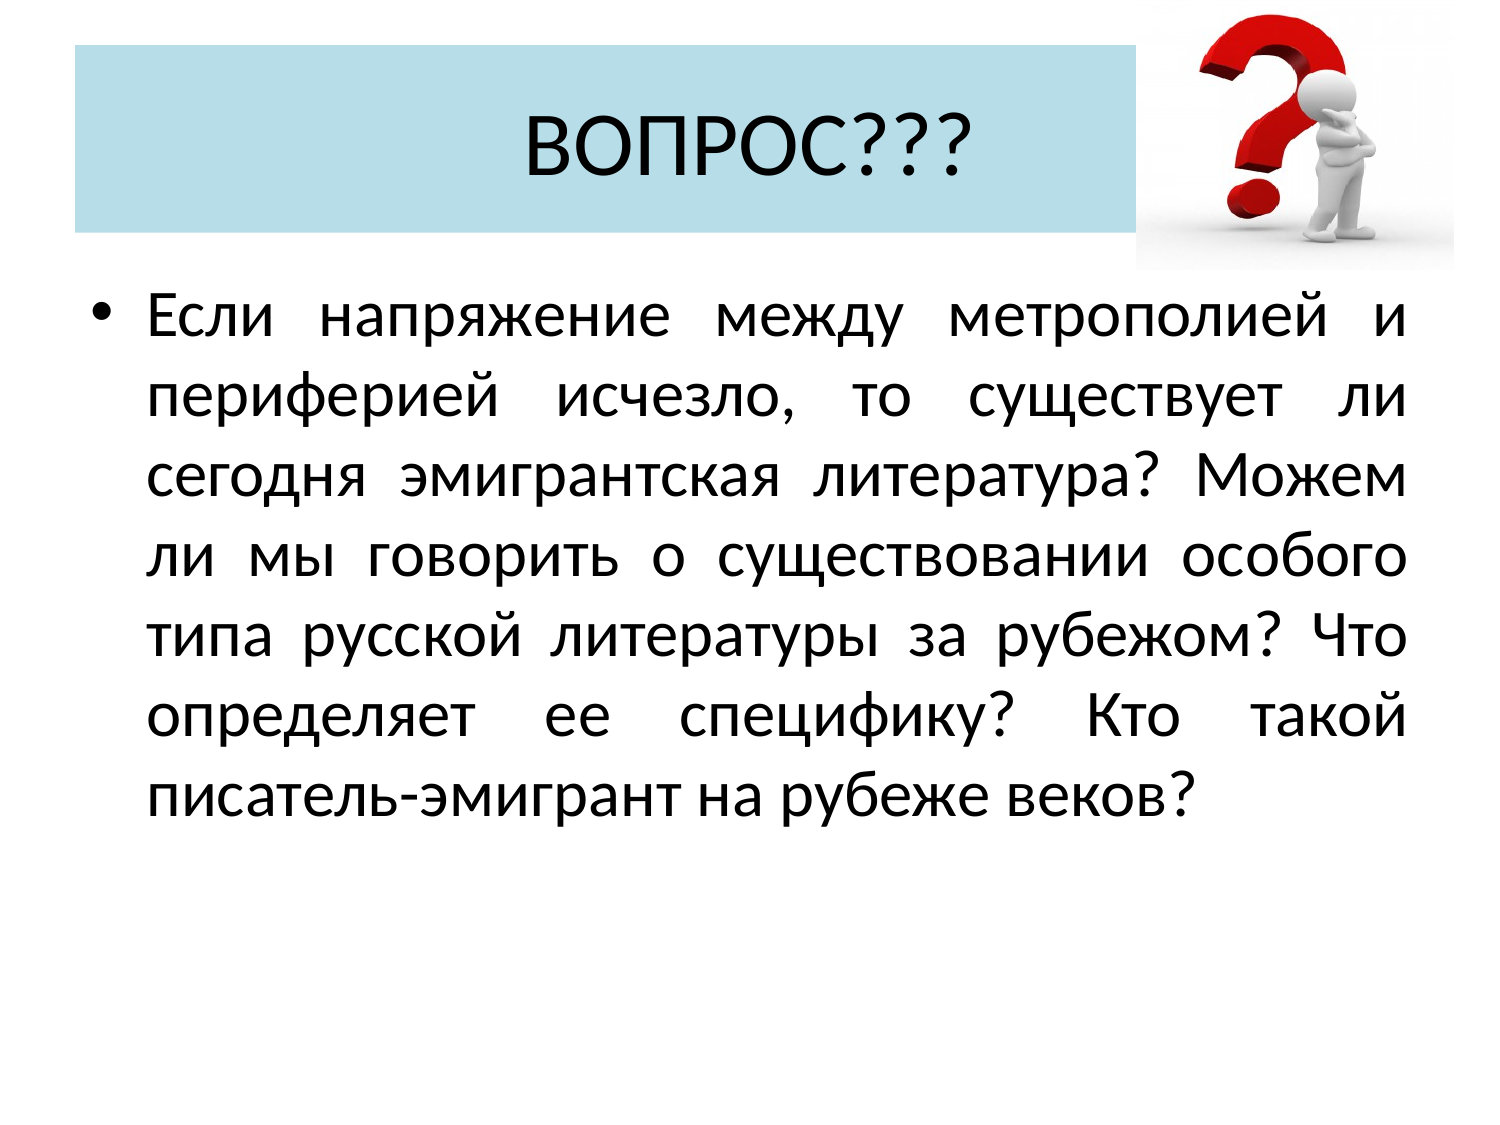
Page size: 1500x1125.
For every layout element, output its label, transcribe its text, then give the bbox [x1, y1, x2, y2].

picture [1136, 0, 1454, 270]
title ВОПРОС??? [75, 45, 1131, 233]
list Если напряжение между метрополией и периферией исчезло, то существует ли сегодня эмигрантская литература? Можем ли мы говорить о существовании особого типа русской литературы за рубежом? Что определяет ее специфику? Кто такой писатель-эмигрант на рубеже веков? [75, 262, 1425, 1005]
